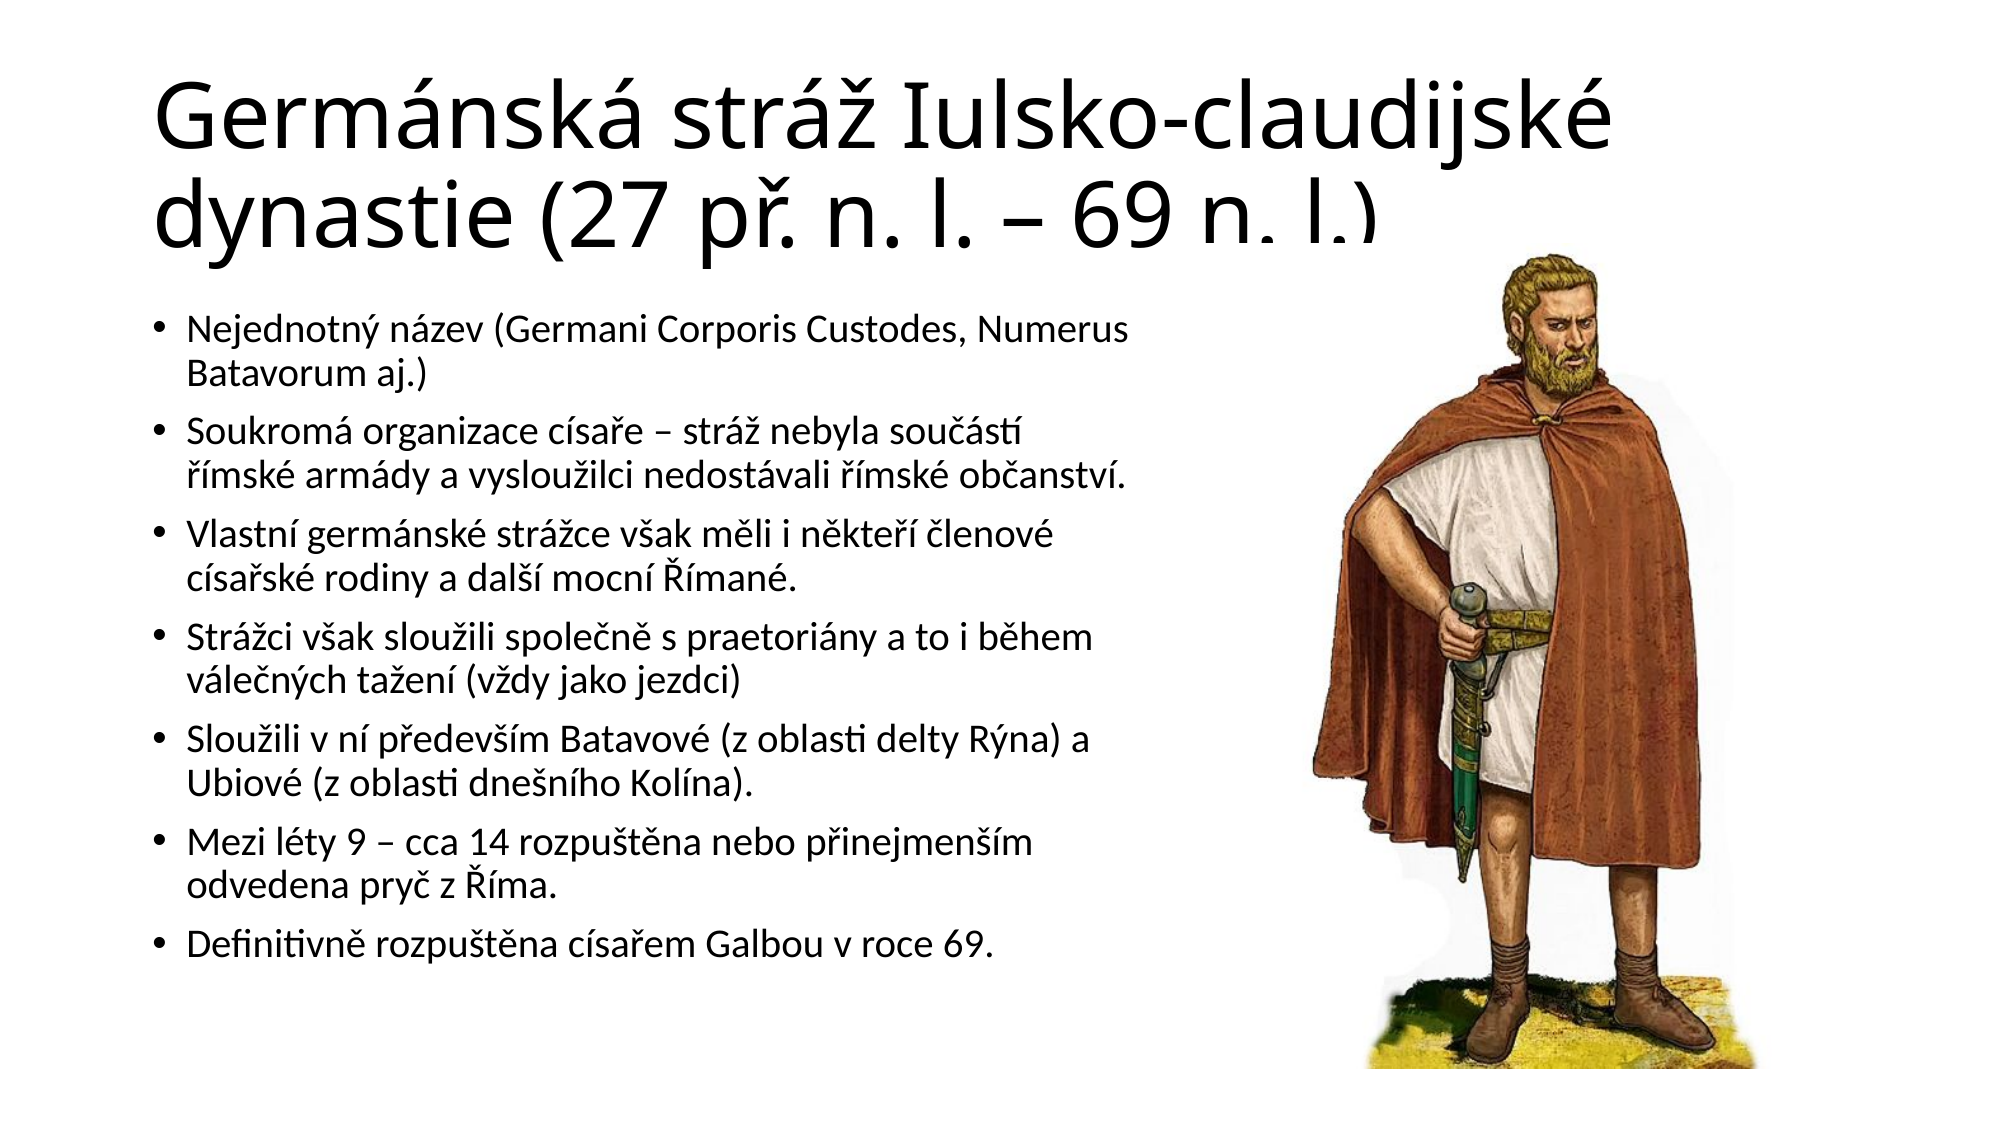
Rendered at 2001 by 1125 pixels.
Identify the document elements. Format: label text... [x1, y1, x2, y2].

title Germánská stráž Iulsko-claudijské dynastie (27 př. n. l. – 69 n. l.) [137, 59, 1863, 278]
list Nejednotný název (Germani Corporis Custodes, Numerus Batavorum aj.) Soukromá organizace císaře – stráž nebyla součástí římské armády a vysloužilci nedostávali římské občanství. Vlastní germánské strážce však měli i někteří členové císařské rodiny a další mocní Římané. Strážci však sloužili společně s praetoriány a to i během válečných tažení (vždy jako jezdci) Sloužili v ní především Batavové (z oblasti delty Rýna) a Ubiové (z oblasti dnešního Kolína). Mezi léty 9 – cca 14 rozpuštěna nebo přinejmenším odvedena pryč z Říma. Definitivně rozpuštěna císařem Galbou v roce 69. [137, 299, 1150, 1014]
picture [1181, 243, 1844, 1069]
